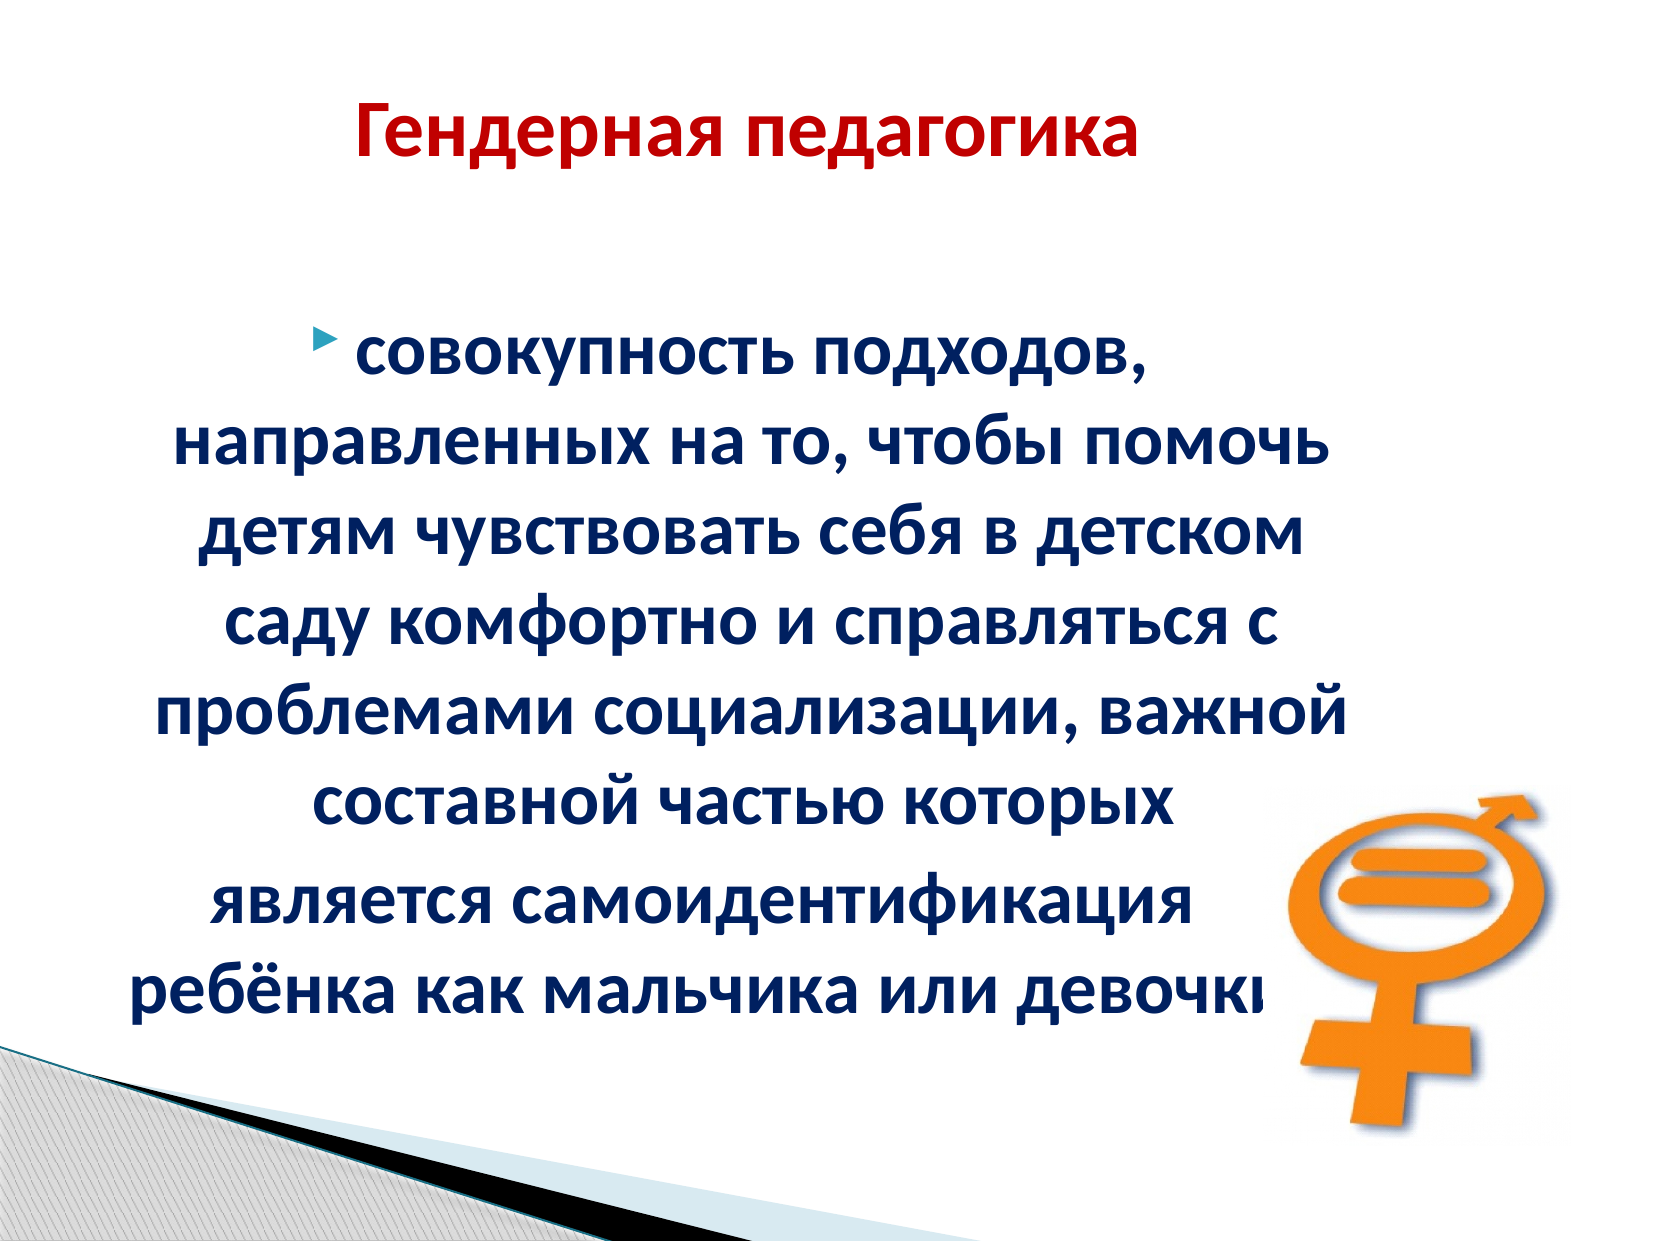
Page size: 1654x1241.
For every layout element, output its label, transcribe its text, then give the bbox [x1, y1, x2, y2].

list совокупность подходов, направленных на то, чтобы помочь детям чувствовать себя в детском саду комфортно и справляться с проблемами социализации, важной составной частью которых является самоидентификация ребёнка как мальчика или девочки. [47, 291, 1392, 1168]
picture [1263, 785, 1571, 1147]
title Гендерная педагогика [11, 57, 1465, 183]
